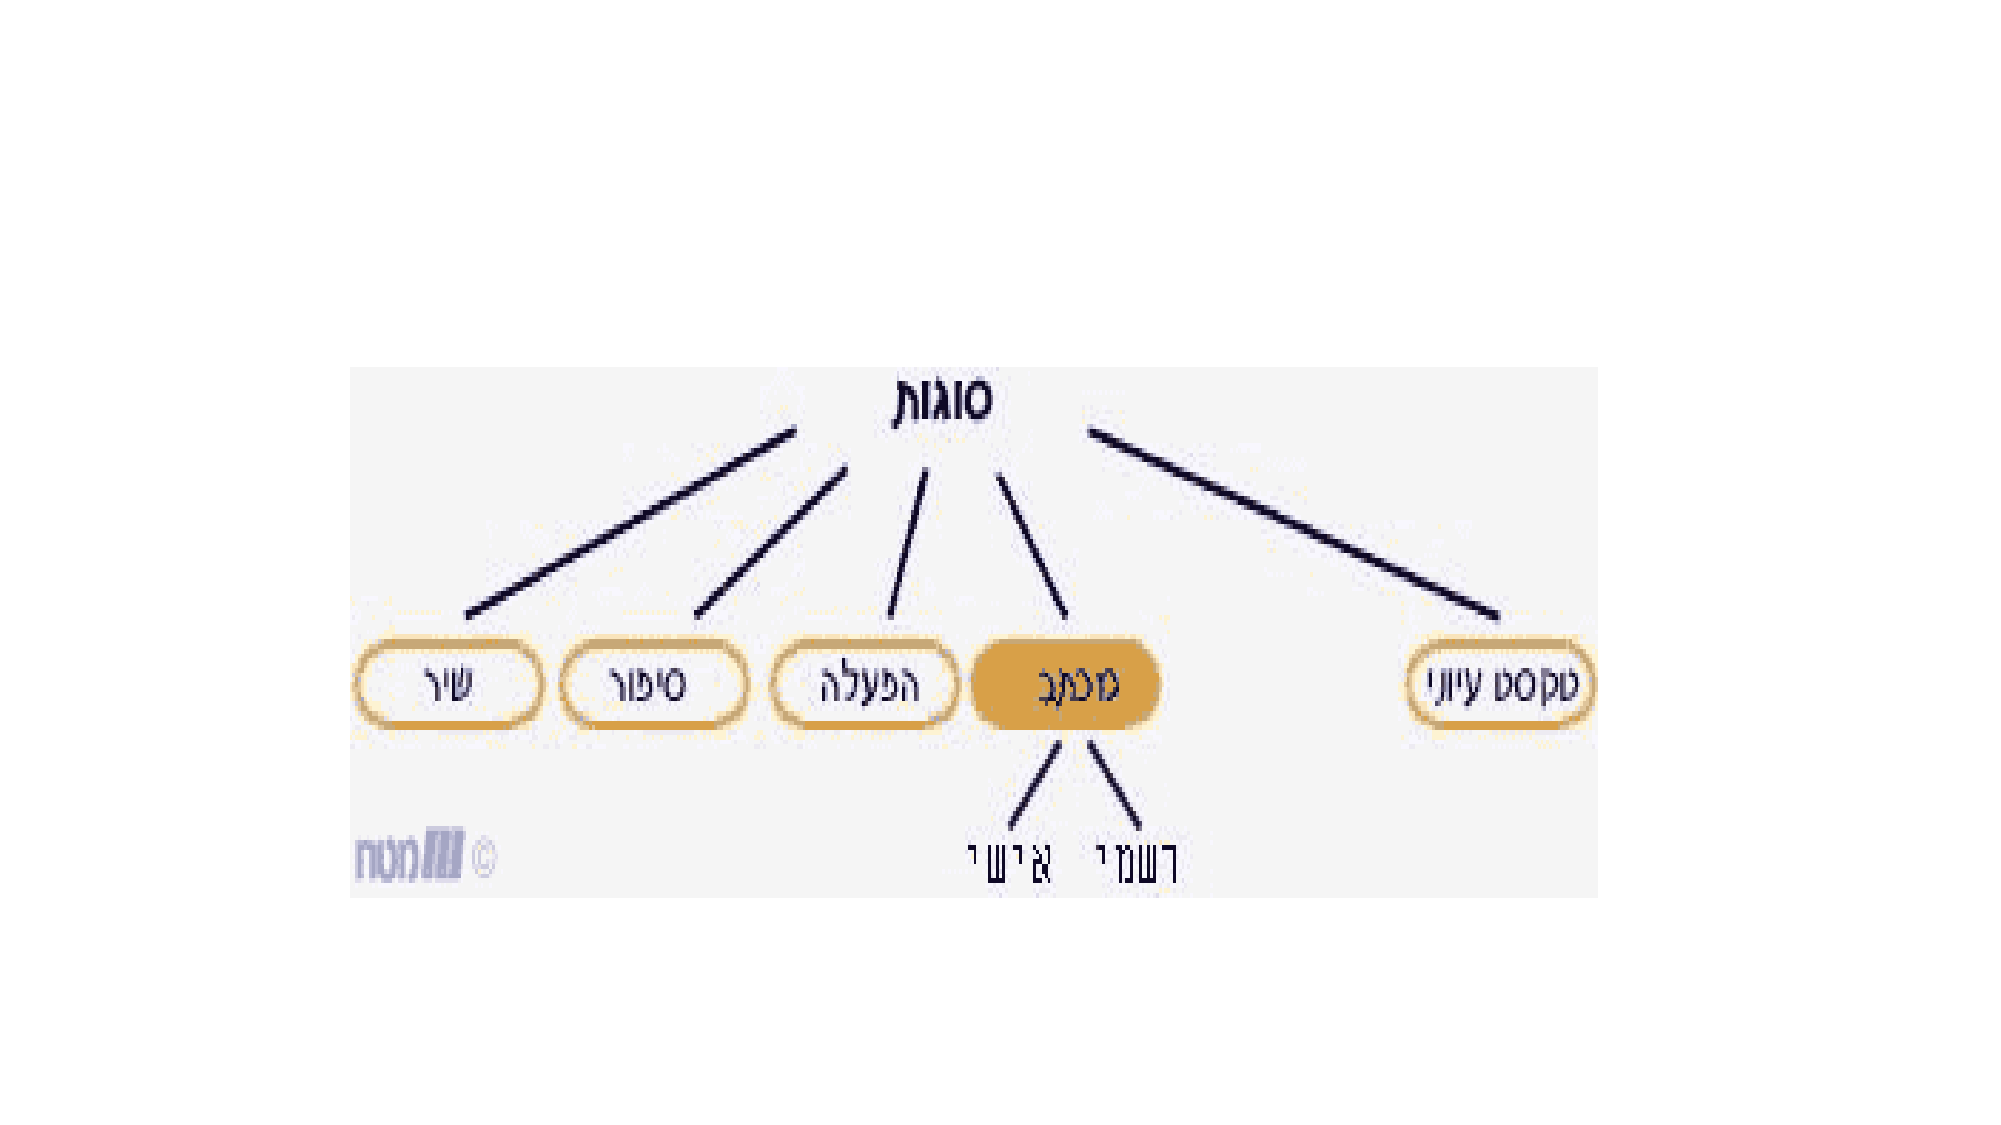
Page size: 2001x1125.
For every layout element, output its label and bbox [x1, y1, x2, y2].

list [350, 367, 1598, 898]
